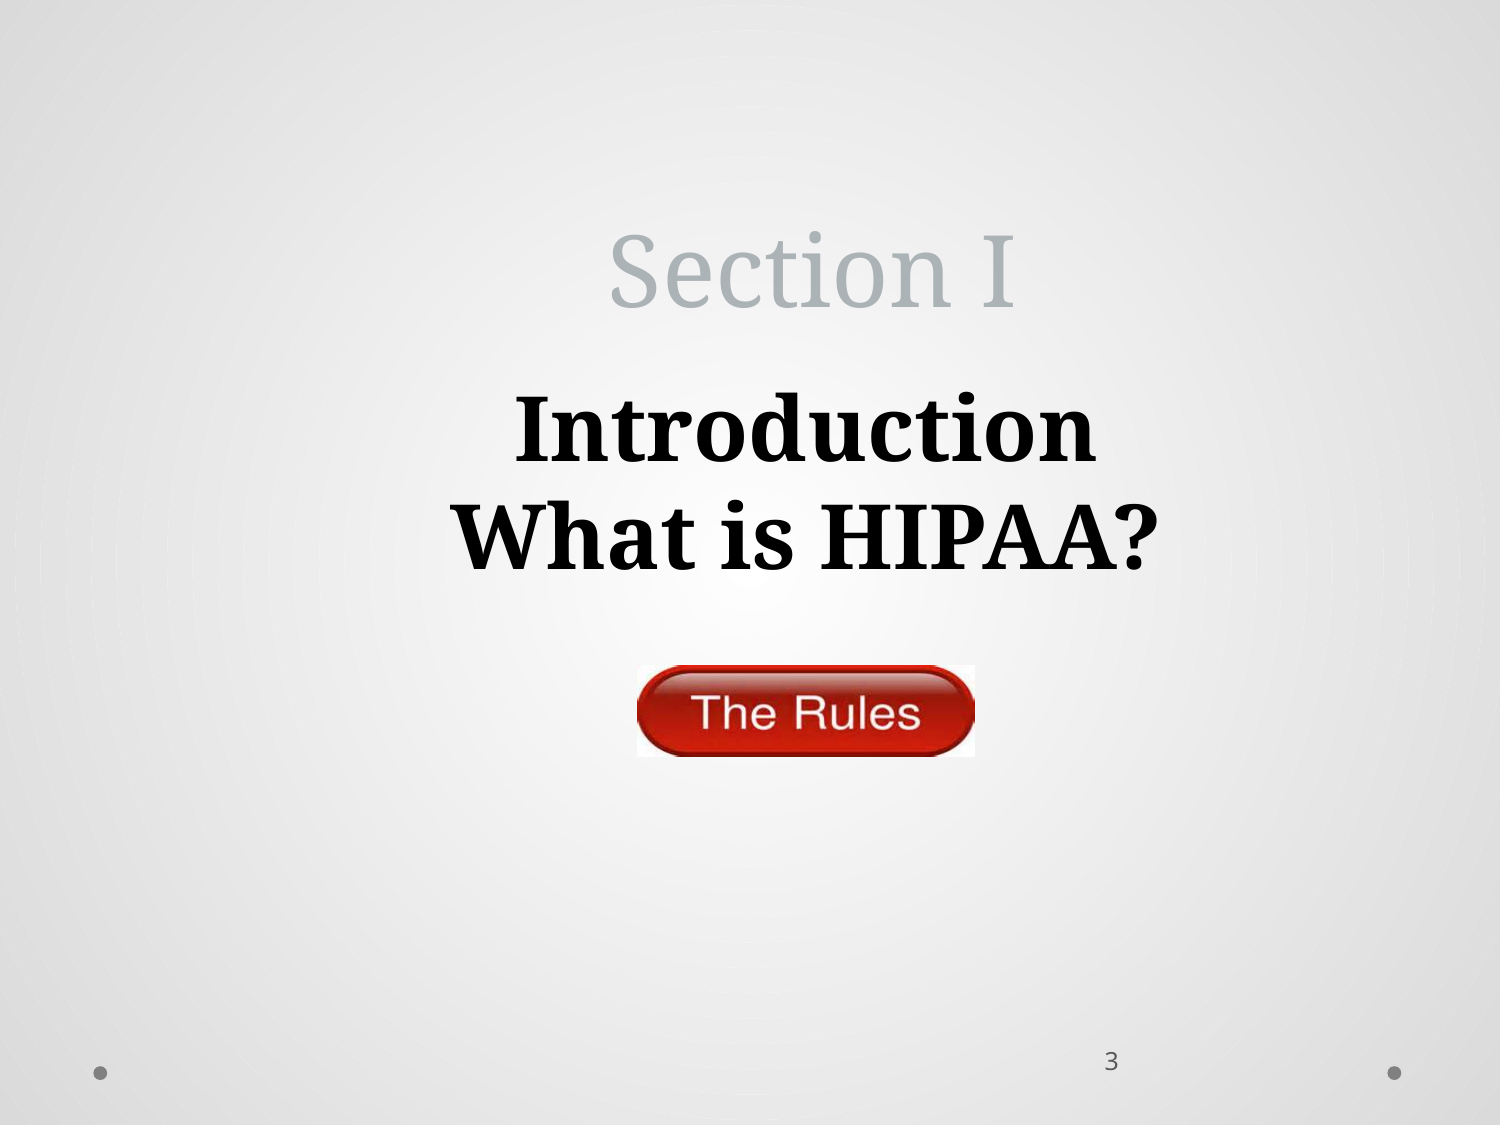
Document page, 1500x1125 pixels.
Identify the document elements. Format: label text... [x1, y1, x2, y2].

picture [637, 665, 976, 757]
slide_number 3 [1100, 1025, 1413, 1100]
title Section I [450, 149, 1175, 335]
text_box Introduction What is HIPAA? [399, 362, 1213, 598]
